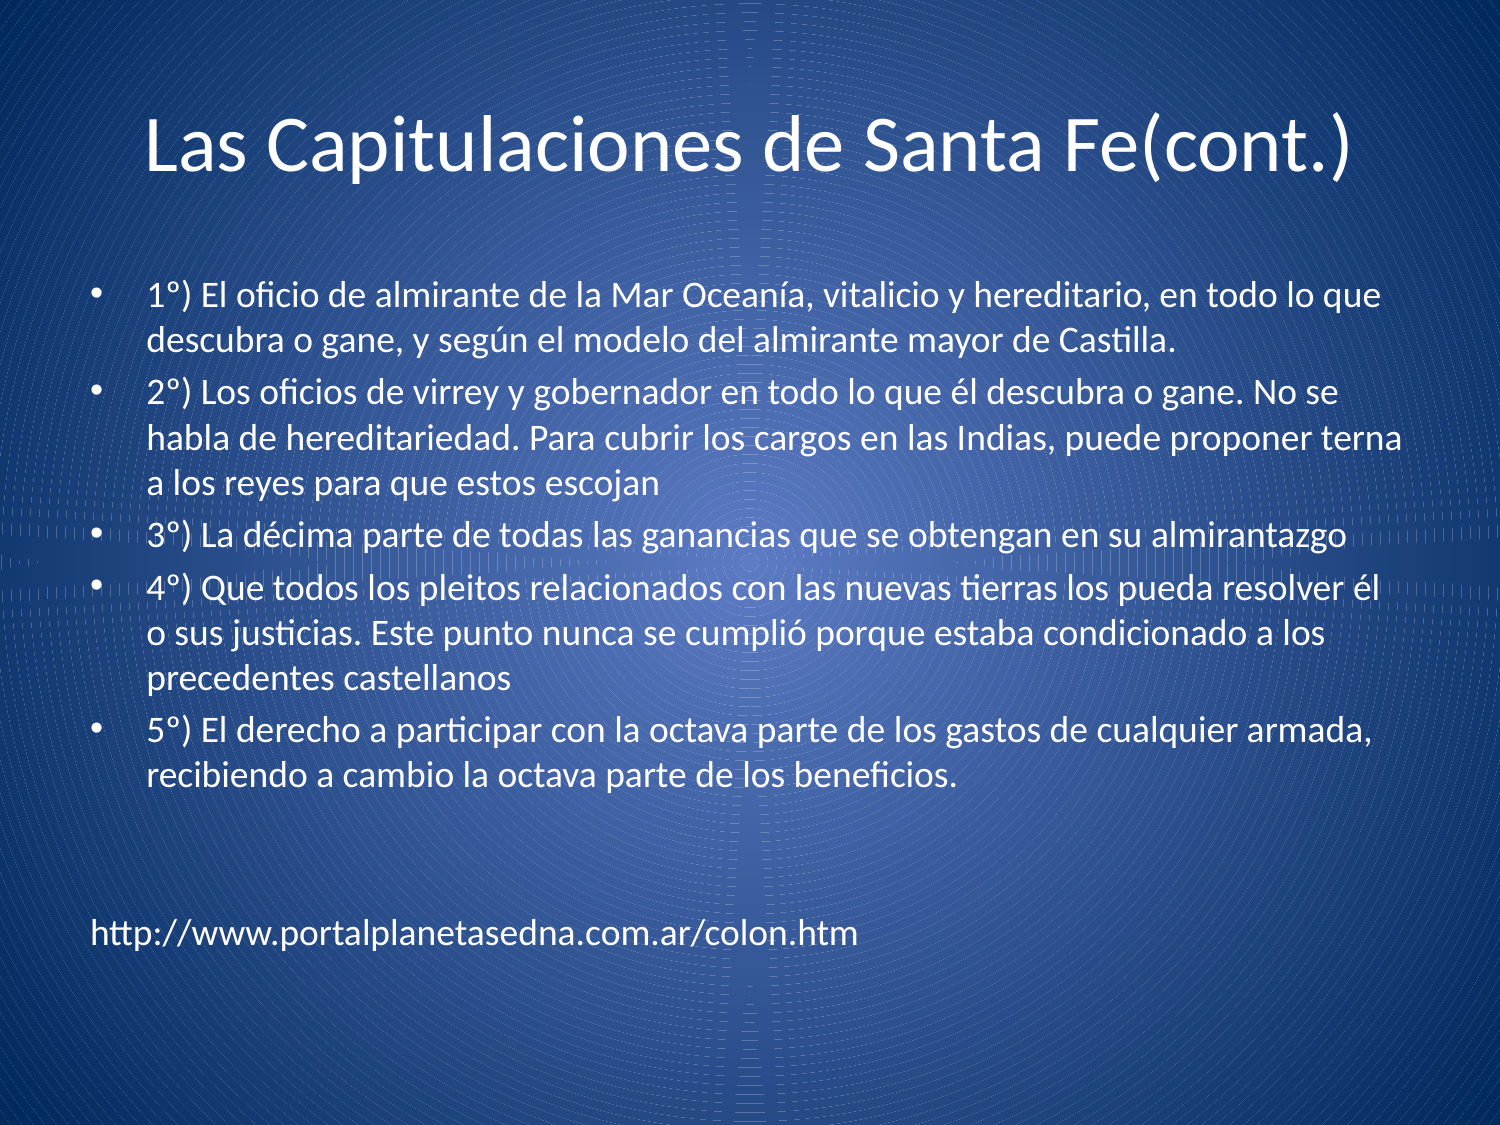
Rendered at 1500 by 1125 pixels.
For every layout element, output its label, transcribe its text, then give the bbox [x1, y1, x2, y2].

list 1º) El oficio de almirante de la Mar Oceanía, vitalicio y hereditario, en todo lo que descubra o gane, y según el modelo del almirante mayor de Castilla. 2º) Los oficios de virrey y gobernador en todo lo que él descubra o gane. No se habla de hereditariedad. Para cubrir los cargos en las Indias, puede proponer terna a los reyes para que estos escojan 3º) La décima parte de todas las ganancias que se obtengan en su almirantazgo 4º) Que todos los pleitos relacionados con las nuevas tierras los pueda resolver él o sus justicias. Este punto nunca se cumplió porque estaba condicionado a los precedentes castellanos 5º) El derecho a participar con la octava parte de los gastos de cualquier armada, recibiendo a cambio la octava parte de los beneficios. http://www.portalplanetasedna.com.ar/colon.htm [75, 262, 1425, 1005]
title Las Capitulaciones de Santa Fe(cont.) [75, 45, 1425, 233]
